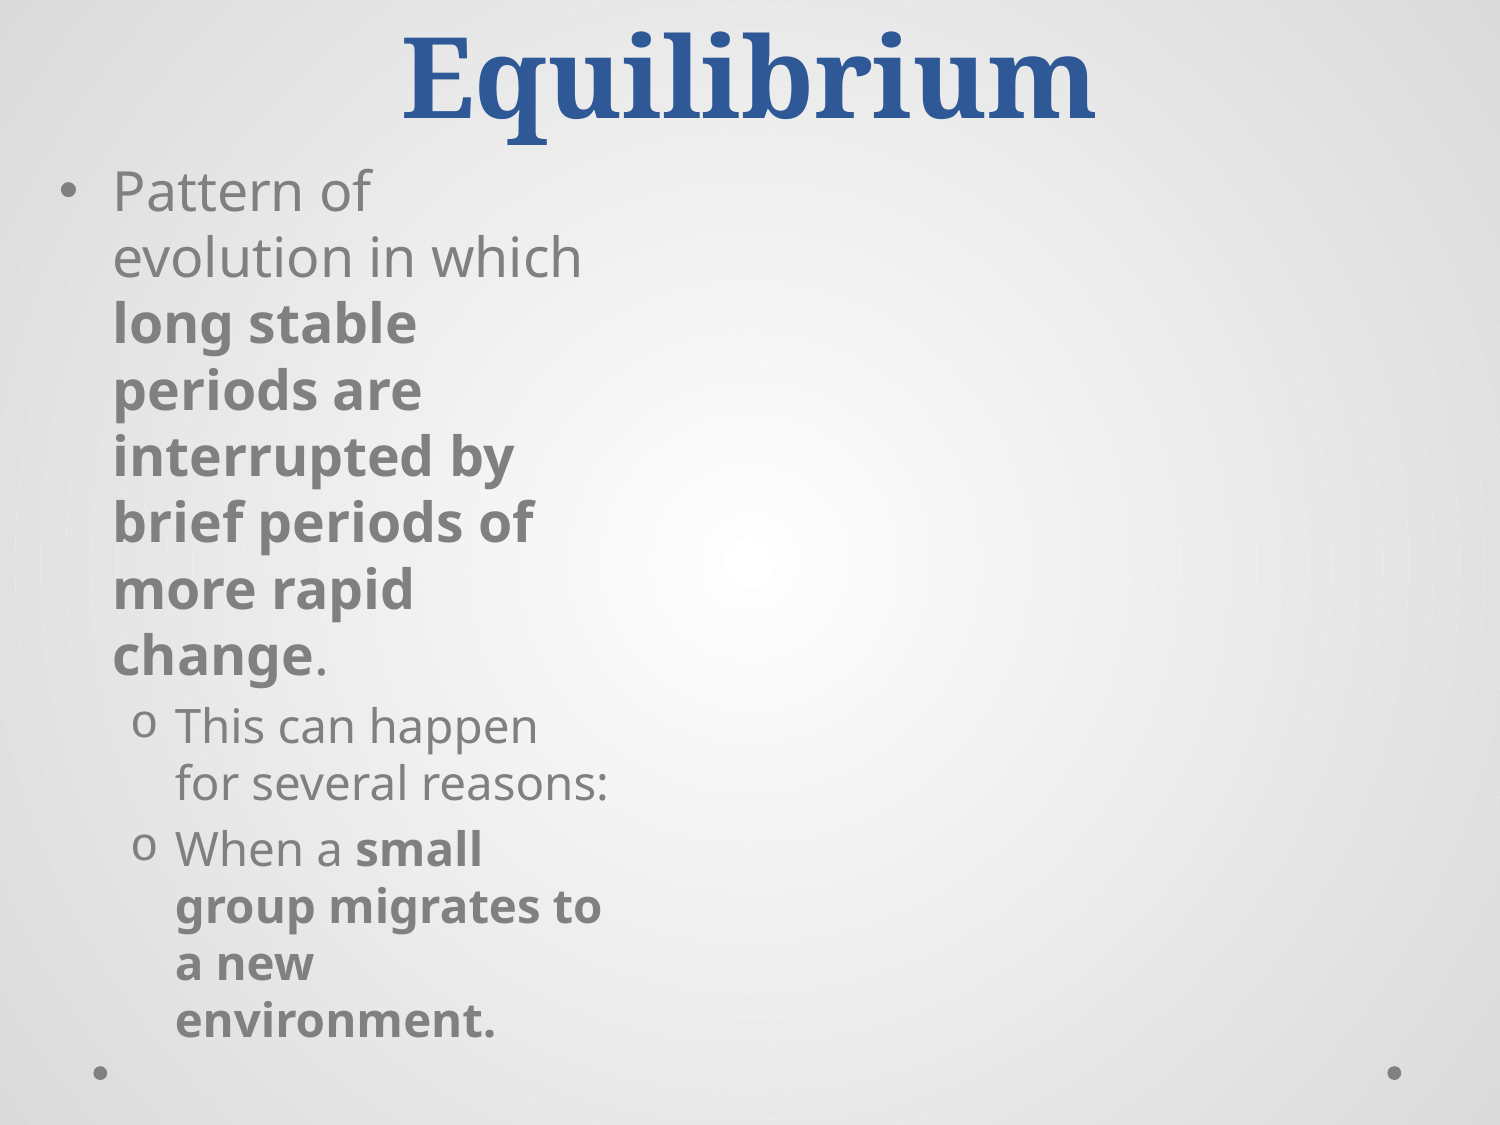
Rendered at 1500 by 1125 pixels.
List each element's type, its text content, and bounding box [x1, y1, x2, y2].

title Punctuated Equilibrium [75, 0, 1425, 149]
list Pattern of evolution in which long stable periods are interrupted by brief periods of more rapid change. This can happen for several reasons: When a small group migrates to a new environment. [43, 148, 628, 1084]
